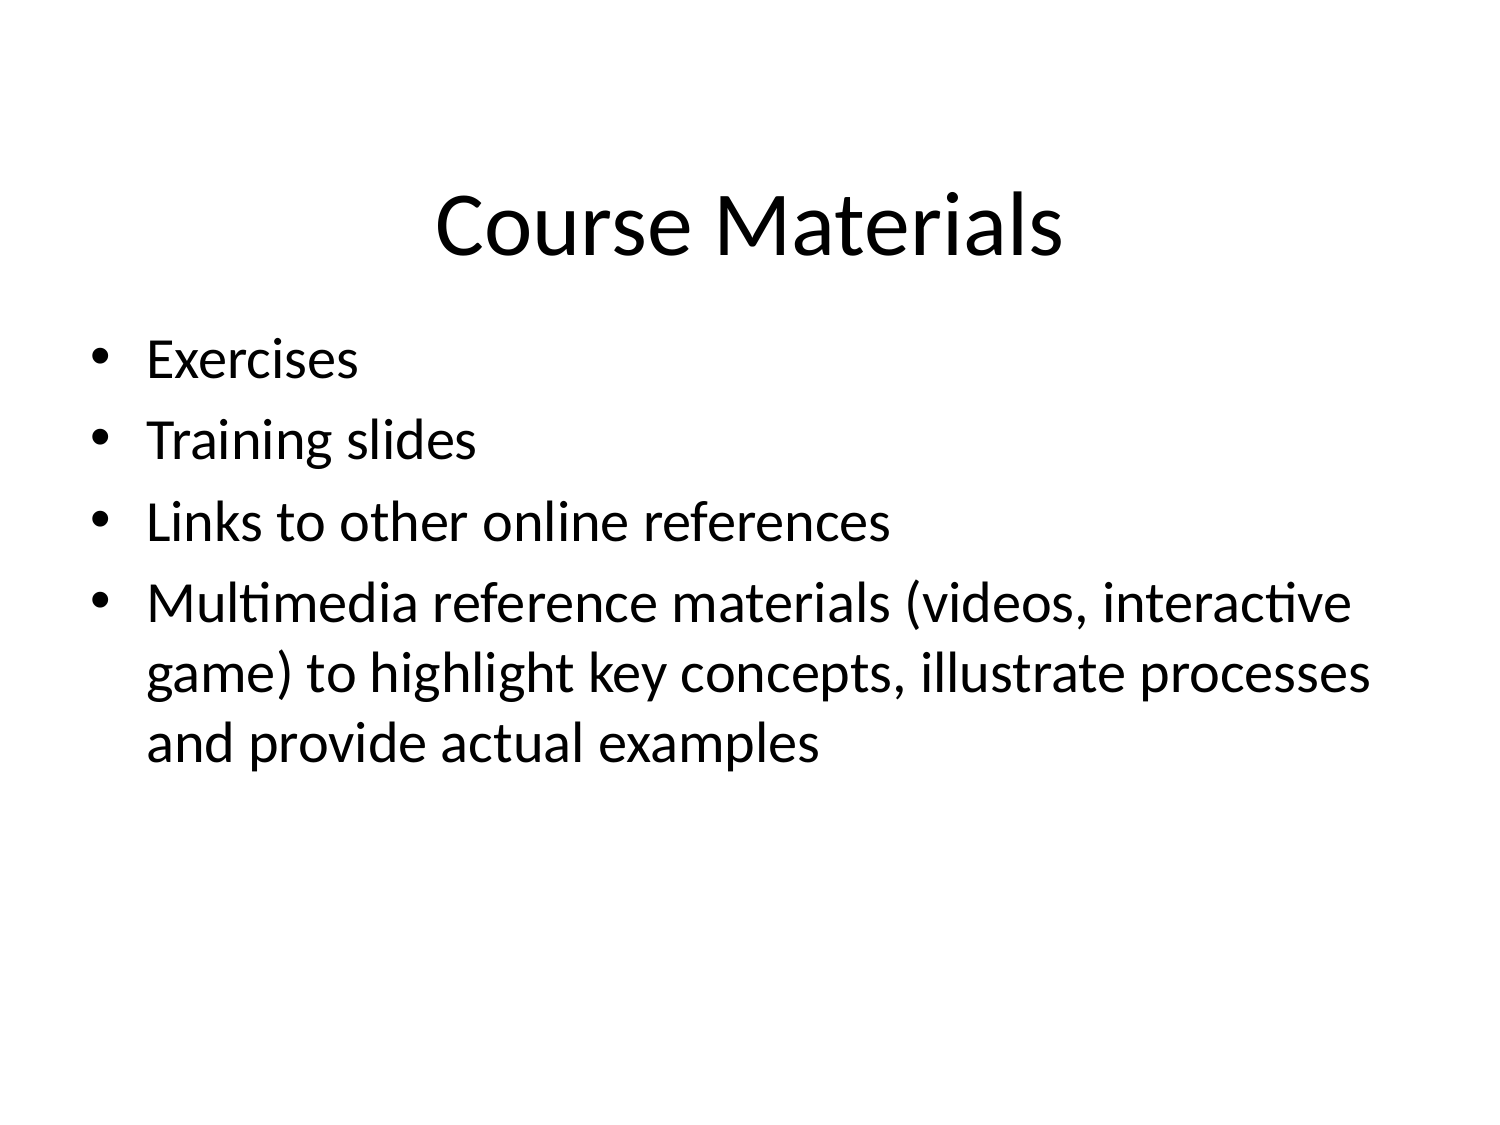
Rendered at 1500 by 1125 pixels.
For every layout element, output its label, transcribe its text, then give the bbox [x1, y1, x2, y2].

title Course Materials [75, 149, 1425, 288]
list Exercises Training slides Links to other online references Multimedia reference materials (videos, interactive game) to highlight key concepts, illustrate processes and provide actual examples [75, 312, 1425, 1100]
